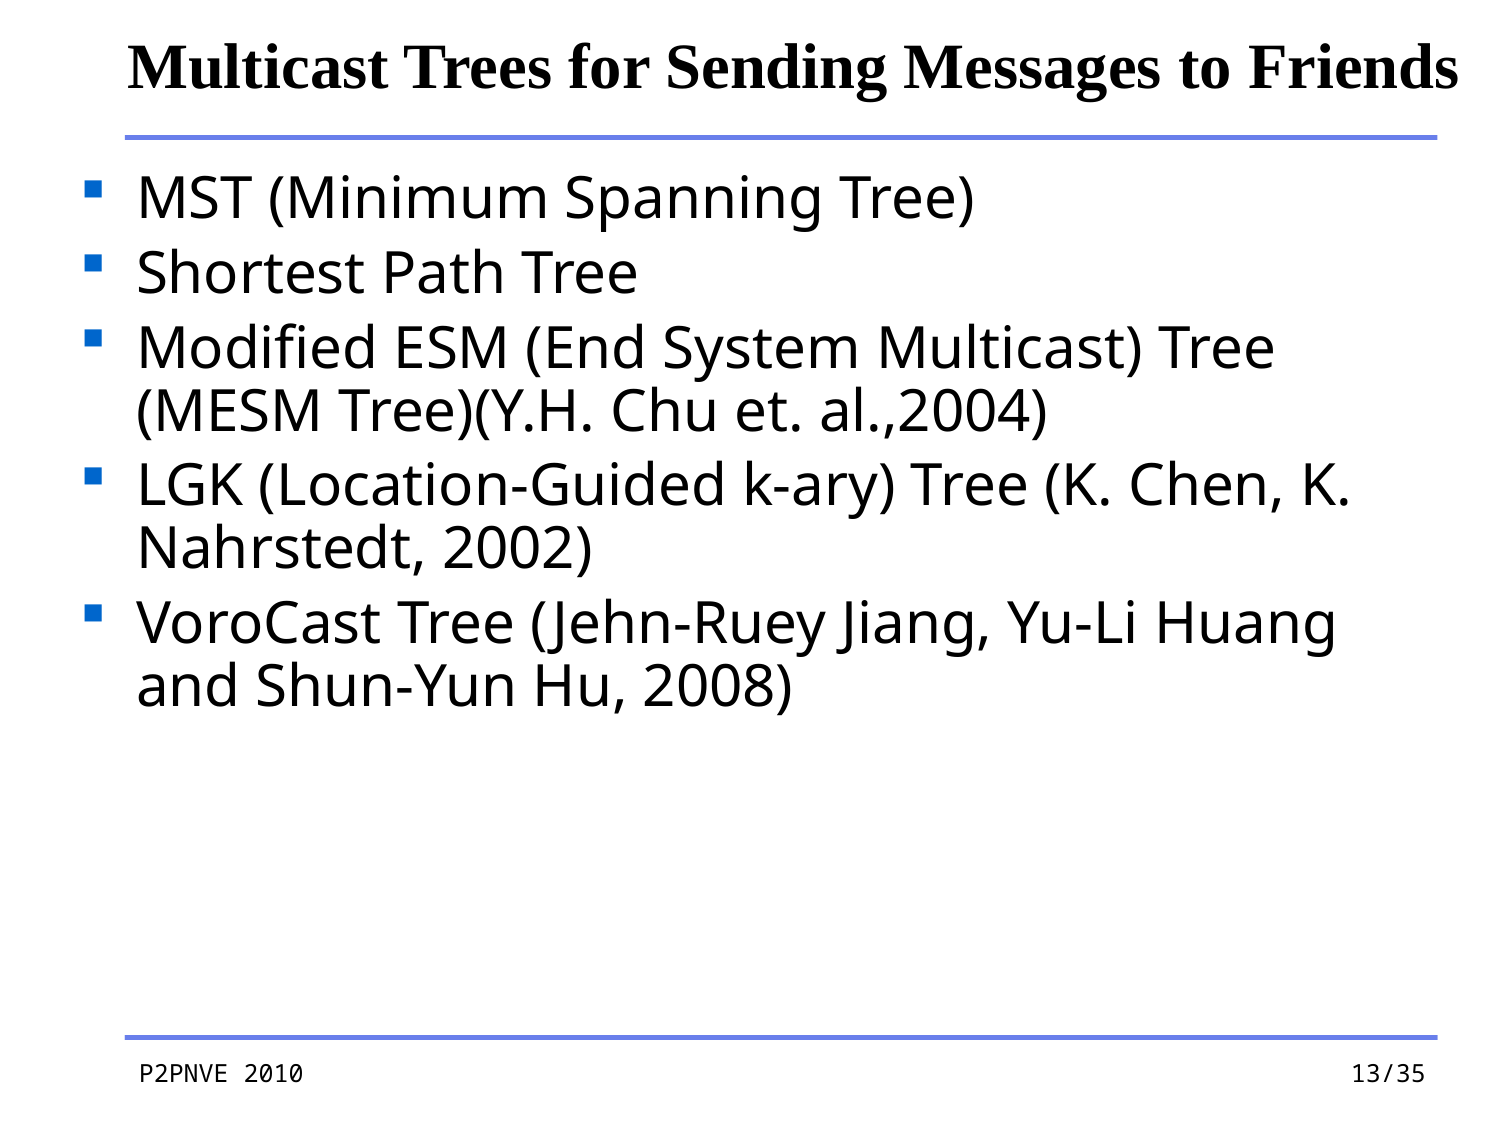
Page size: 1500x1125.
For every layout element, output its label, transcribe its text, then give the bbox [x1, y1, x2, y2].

title Multicast Trees for Sending Messages to Friends [111, 0, 1500, 126]
list MST (Minimum Spanning Tree) Shortest Path Tree Modified ESM (End System Multicast) Tree (MESM Tree)(Y.H. Chu et. al.,2004) LGK (Location-Guided k-ary) Tree (K. Chen, K. Nahrstedt, 2002) VoroCast Tree (Jehn-Ruey Jiang, Yu-Li Huang and Shun-Yun Hu, 2008) [64, 160, 1460, 1000]
